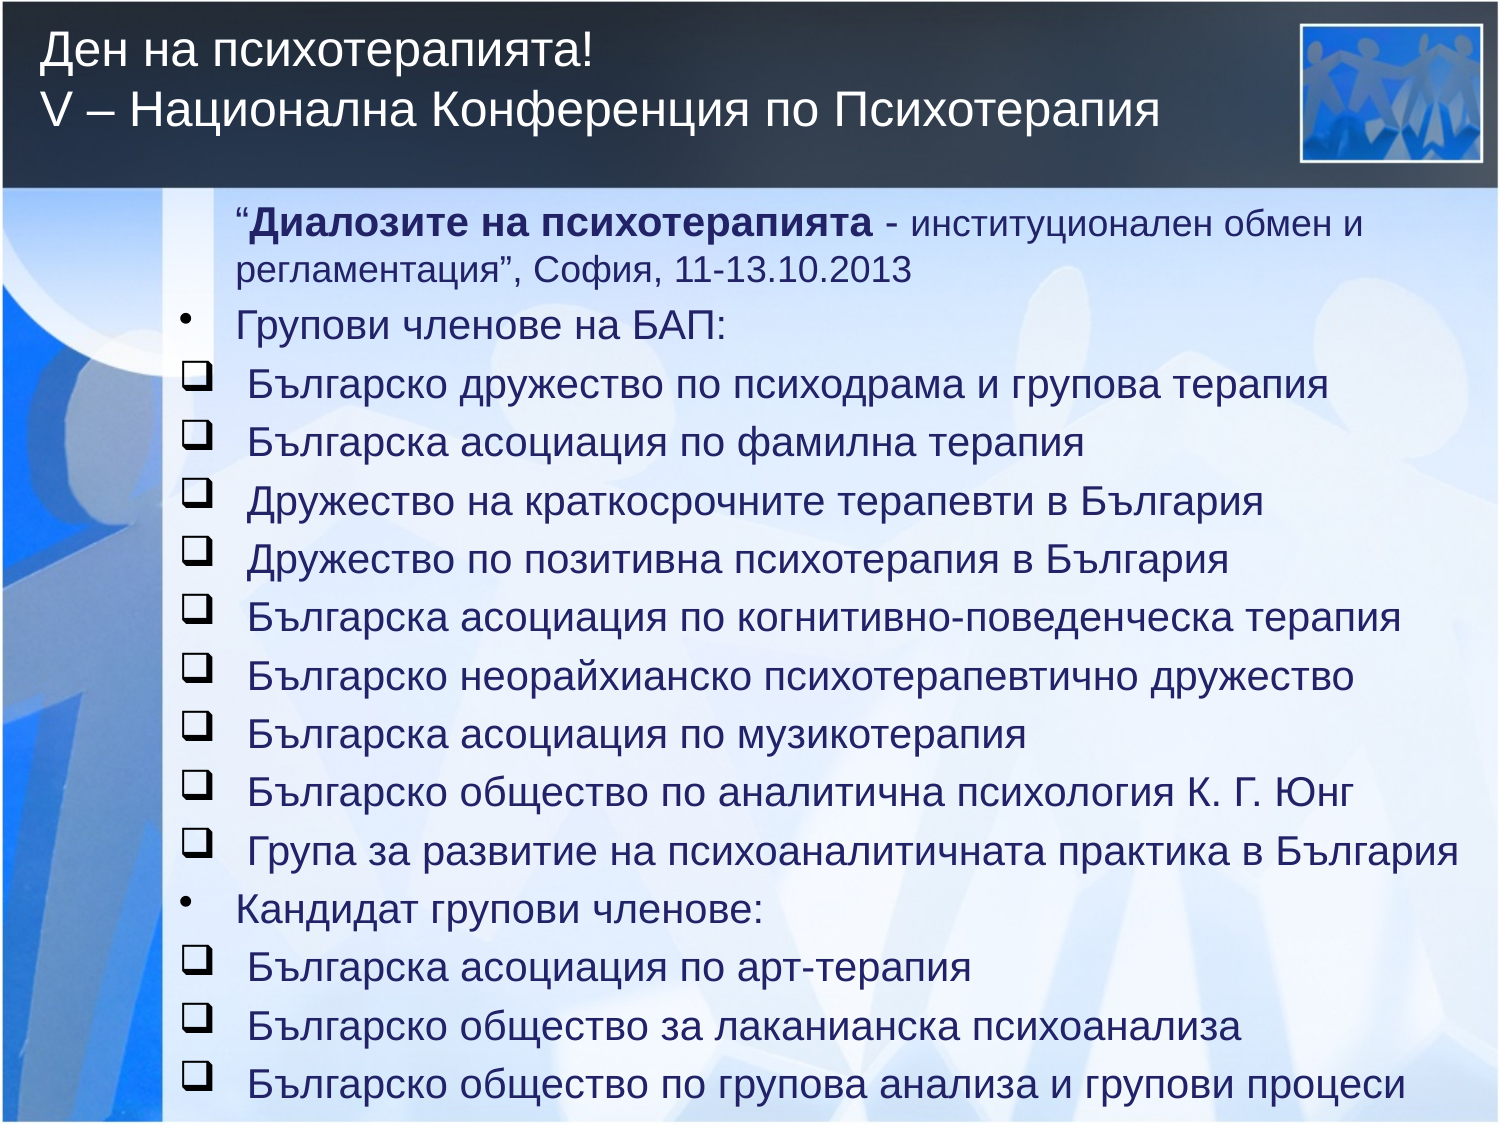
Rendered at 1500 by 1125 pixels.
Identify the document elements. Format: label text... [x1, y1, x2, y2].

picture [0, 0, 1500, 1125]
title Ден на психотерапията! V – Национална Конференция по Психотерапия [24, 37, 1476, 176]
list “Диалозите на психотерапията - институционален обмен и регламентация”, София, 11-13.10.2013 Групови членове на БАП: Българско дружество по психодрама и групова терапия Българска асоциация по фамилна терапия Дружество на краткосрочните терапевти в България Дружество по позитивна психотерапия в България Българска асоциация по когнитивно-поведенческа терапия Българско неорайхианско психотерапевтично дружество Българска асоциация по музикотерапия Българско общество по аналитична психология К. Г. Юнг Група за развитие на психоаналитичната практика в България Кандидат групови членове: Българска асоциация по арт-терапия Българско общество за лаканианска психоанализа Българско общество по групова анализа и групови процеси [163, 187, 1477, 1125]
